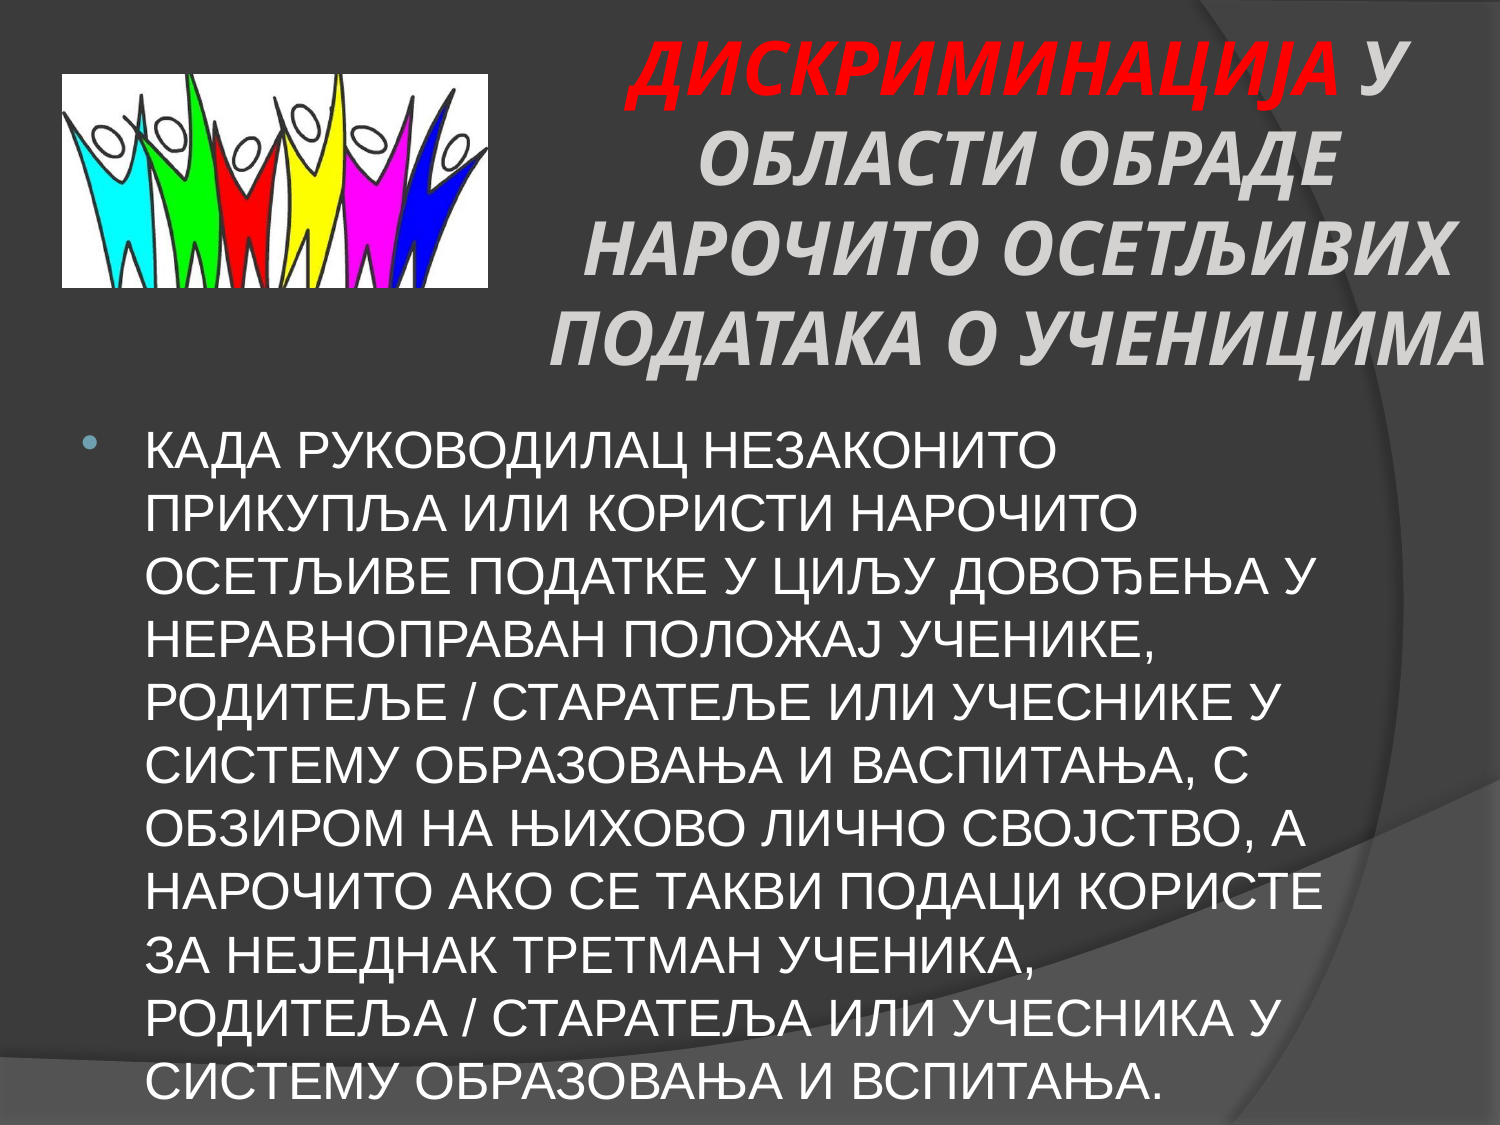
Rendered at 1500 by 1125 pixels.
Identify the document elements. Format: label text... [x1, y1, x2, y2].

list КАДА РУКОВОДИЛАЦ НЕЗАКОНИТО ПРИКУПЉА ИЛИ КОРИСТИ НАРОЧИТО ОСЕТЉИВЕ ПОДАТКЕ У ЦИЉУ ДОВОЂЕЊА У НЕРАВНОПРАВАН ПОЛОЖАЈ УЧЕНИКЕ, РОДИТЕЉЕ / СТАРАТЕЉЕ ИЛИ УЧЕСНИКЕ У СИСТЕМУ ОБРАЗОВАЊА И ВАСПИТАЊА, С ОБЗИРОМ НА ЊИХОВО ЛИЧНО СВОЈСТВО, А НАРОЧИТО АКО СЕ ТАКВИ ПОДАЦИ КОРИСТЕ ЗА НЕЈЕДНАК ТРЕТМАН УЧЕНИКА, РОДИТЕЉА / СТАРАТЕЉА ИЛИ УЧЕСНИКА У СИСТЕМУ ОБРАЗОВАЊА И ВСПИТАЊА. [62, 324, 1388, 1125]
picture [62, 74, 488, 288]
title ДИСКРИМИНАЦИЈА У ОБЛАСТИ ОБРАДЕ НАРОЧИТО ОСЕТЉИВИХ ПОДАТАКА О УЧЕНИЦИМА [537, 0, 1500, 400]
